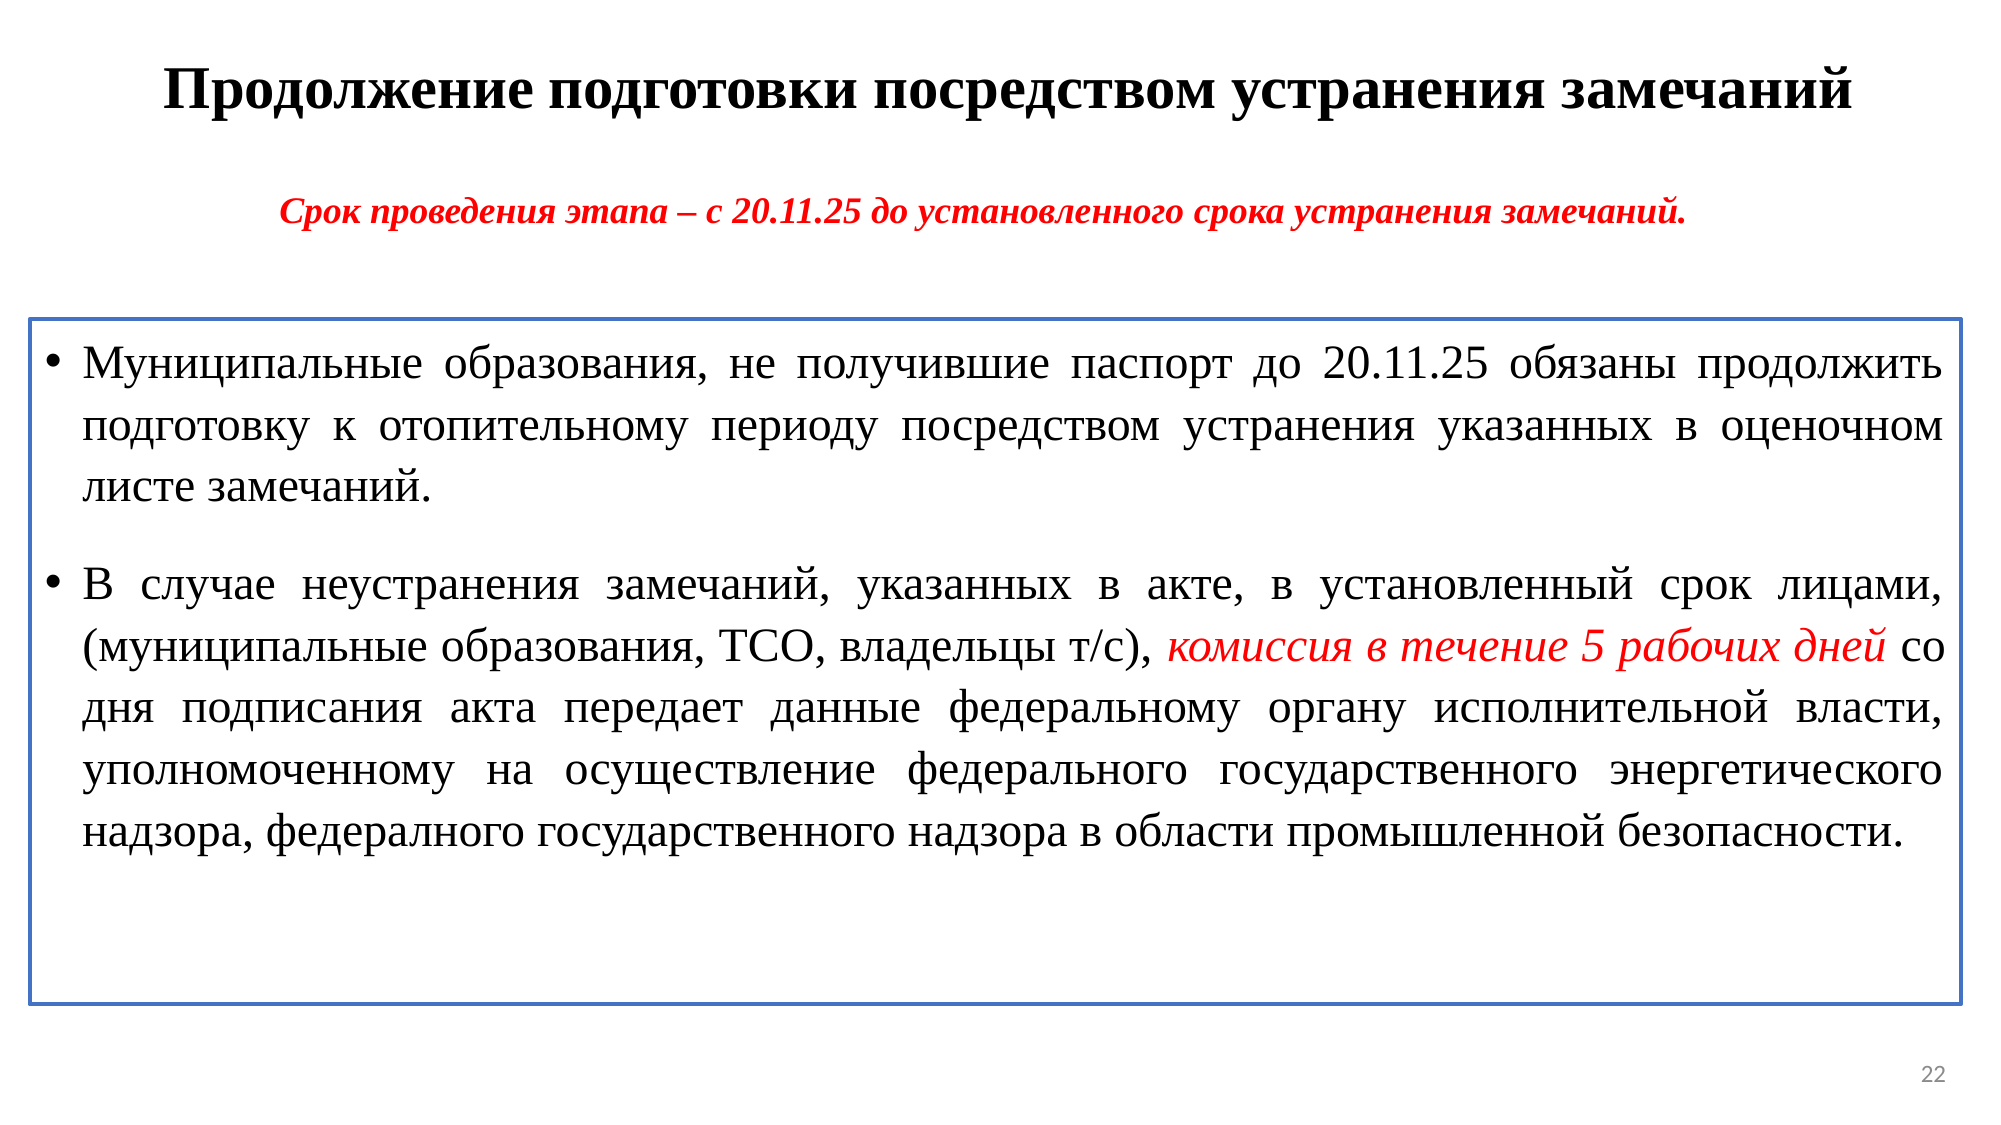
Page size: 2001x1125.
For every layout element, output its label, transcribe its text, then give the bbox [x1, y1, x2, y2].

title Продолжение подготовки посредством устранения замечаний [146, 20, 1872, 157]
list Муниципальные образования, не получившие паспорт до 20.11.25 обязаны продолжить подготовку к отопительному периоду посредством устранения указанных в оценочном листе замечаний. В случае неустранения замечаний, указанных в акте, в установленный срок лицами, (муниципальные образования, ТСО, владельцы т/с), комиссия в течение 5 рабочих дней со дня подписания акта передает данные федеральному органу исполнительной власти, уполномоченному на осуществление федерального государственного энергетического надзора, федералного государственного надзора в области промышленной безопасности. [29, 319, 1961, 1005]
slide_number 22 [1890, 1042, 1962, 1103]
text_box Срок проведения этапа – с 20.11.25 до установленного срока устранения замечаний. [96, 178, 1872, 239]
